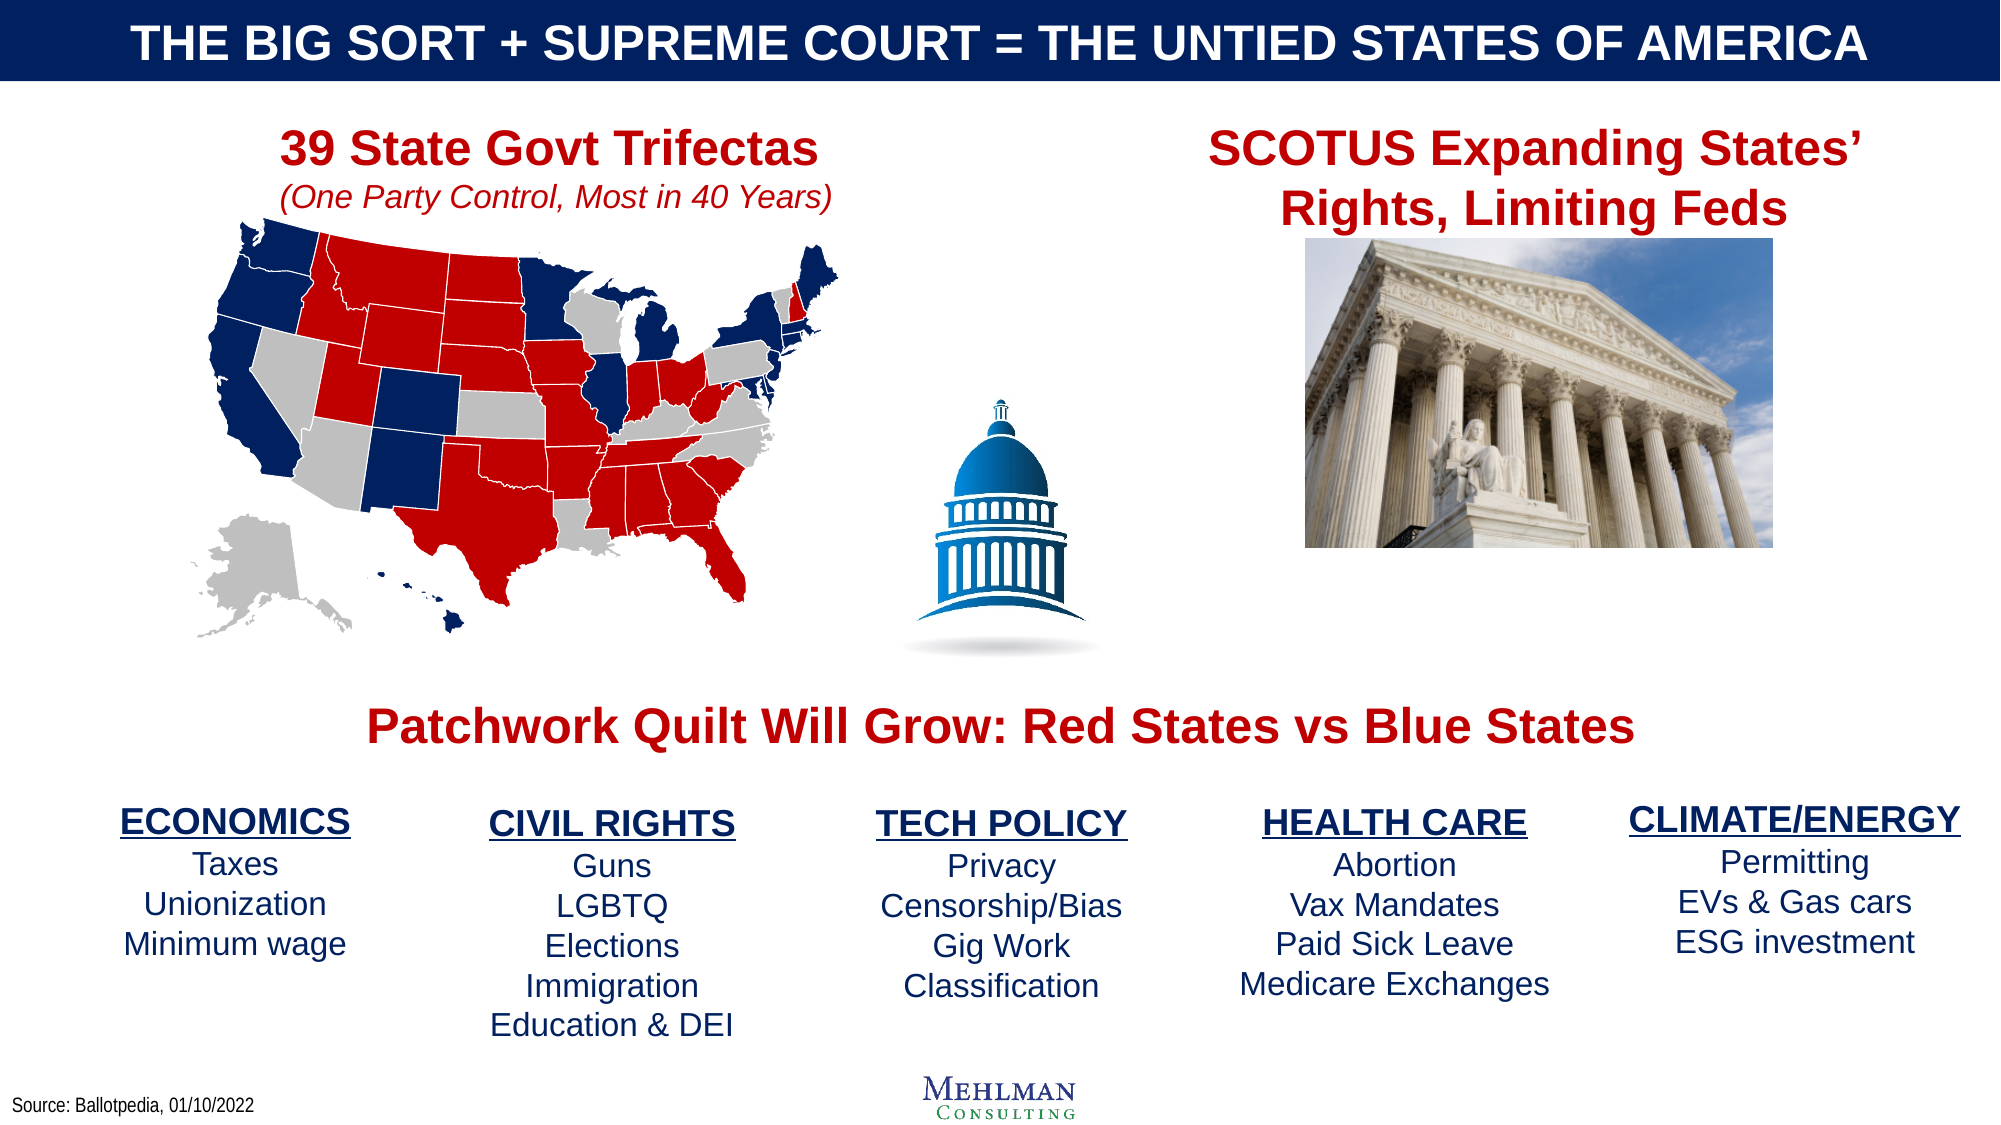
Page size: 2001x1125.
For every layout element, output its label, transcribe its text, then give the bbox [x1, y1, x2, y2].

text_box Source: Ballotpedia, 01/10/2022 [0, 1084, 322, 1125]
text_box HEALTH CARE Abortion Vax Mandates Paid Sick Leave Medicare Exchanges [1196, 790, 1594, 1010]
text_box Patchwork Quilt Will Grow: Red States vs Blue States [118, 685, 1885, 761]
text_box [189, 217, 839, 638]
text_box THE BIG SORT + SUPREME COURT = THE UNTIED STATES OF AMERICA [0, 0, 2000, 82]
text_box CLIMATE/ENERGY Permitting EVs & Gas cars ESG investment [1609, 787, 1981, 968]
text_box SCOTUS Expanding States’ Rights, Limiting Feds [1160, 108, 1908, 243]
picture [1305, 238, 1773, 548]
picture [827, 352, 1173, 698]
text_box TECH POLICY Privacy Censorship/Bias Gig Work Classification [823, 791, 1181, 1012]
picture [917, 1070, 1083, 1125]
text_box 39 State Govt Trifectas (One Party Control, Most in 40 Years) [227, 107, 887, 223]
text_box ECONOMICS Taxes Unionization Minimum wage [98, 789, 373, 970]
text_box CIVIL RIGHTS Guns LGBTQ Elections Immigration Education & DEI [464, 791, 760, 1051]
